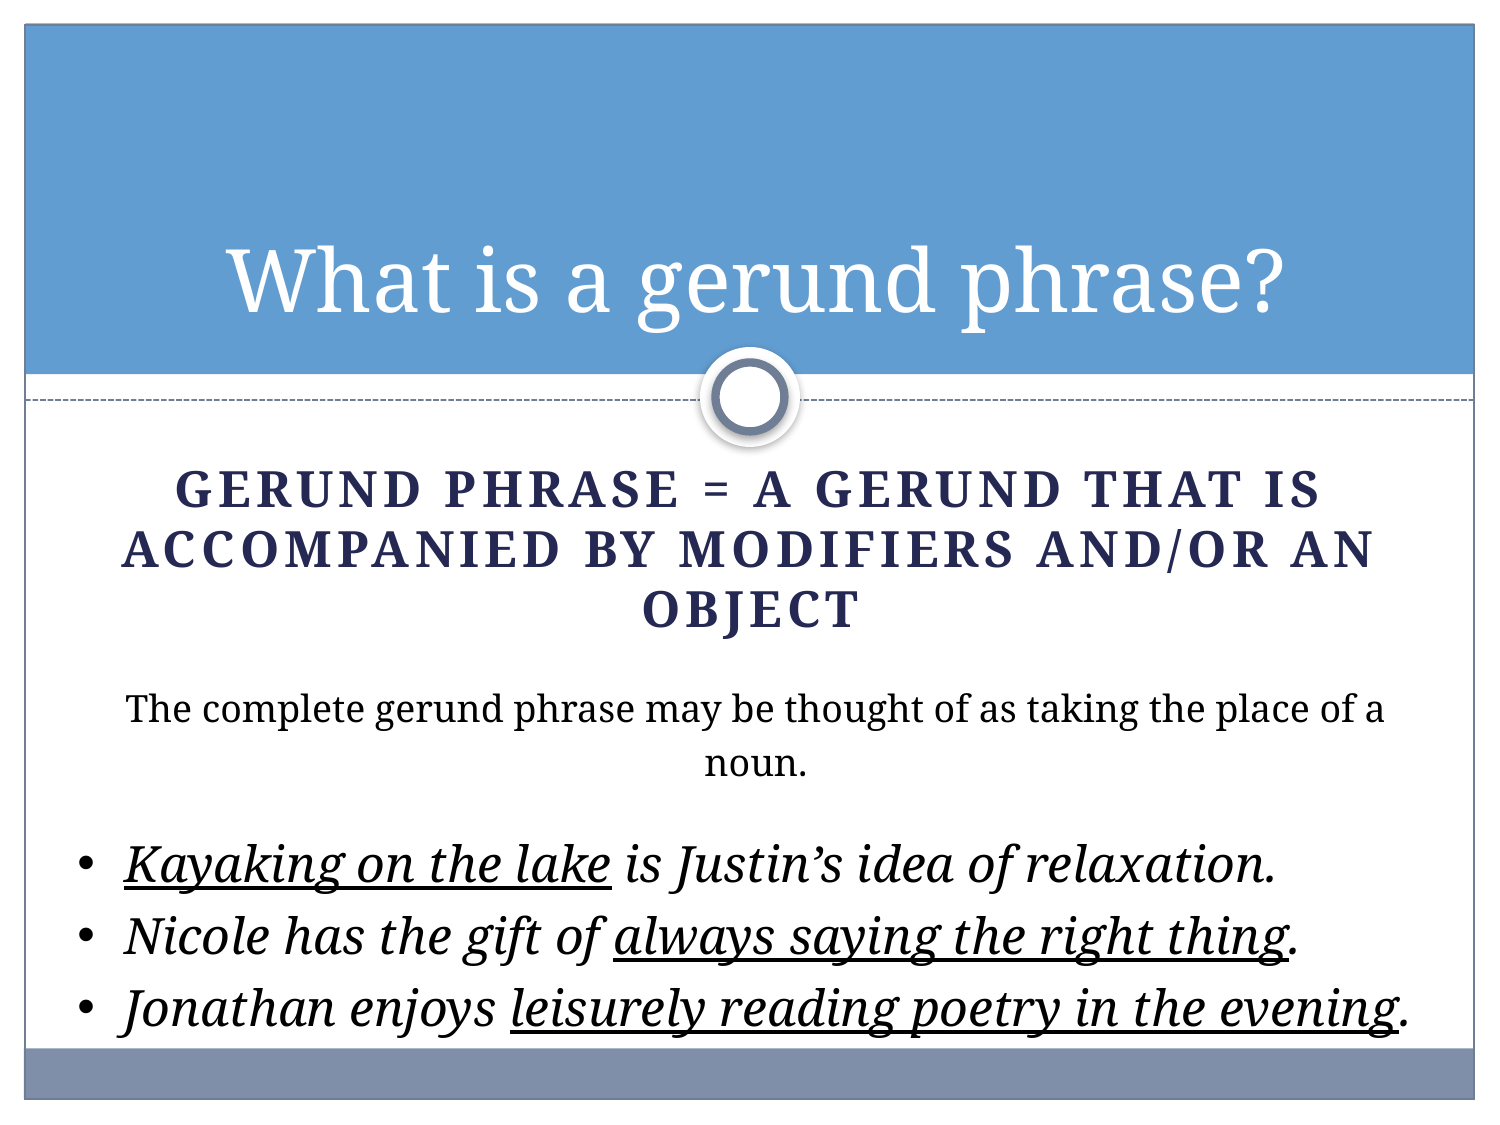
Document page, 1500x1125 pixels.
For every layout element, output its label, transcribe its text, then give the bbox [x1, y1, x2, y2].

title What is a gerund phrase? [118, 87, 1394, 338]
list GERUND PHRASE = a gerund that is accompanied by modifiers and/or an object [87, 450, 1413, 650]
text_box The complete gerund phrase may be thought of as taking the place of a noun. Kayaking on the lake is Justin’s idea of relaxation. Nicole has the gift of always saying the right thing. Jonathan enjoys leisurely reading poetry in the evening. [62, 668, 1450, 1044]
